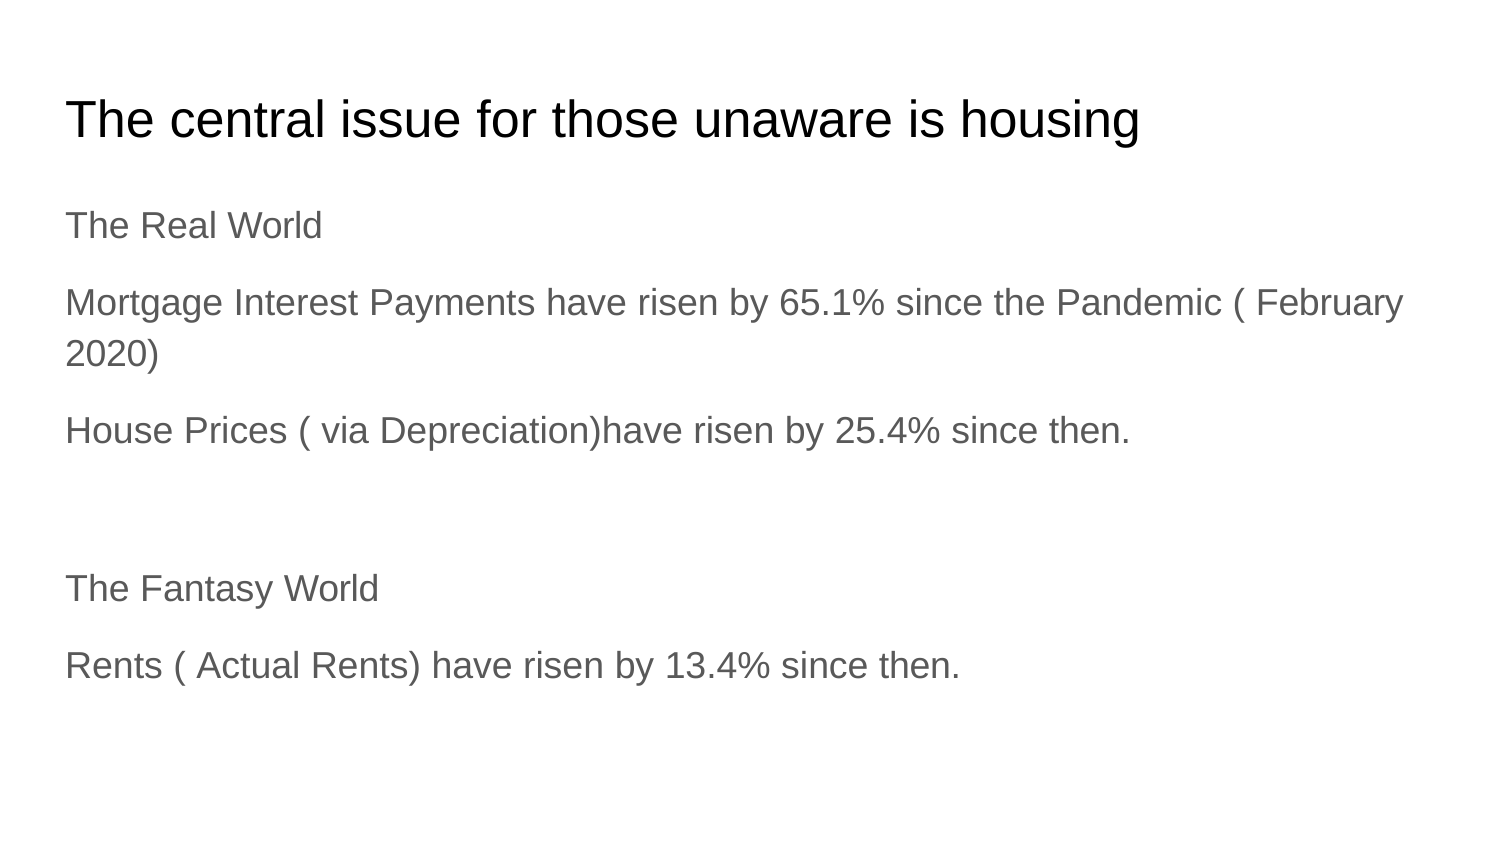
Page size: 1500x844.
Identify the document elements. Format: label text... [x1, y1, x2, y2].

title The central issue for those unaware is housing [63, 82, 1153, 199]
text_box The Real World Mortgage Interest Payments have risen by 65.1% since the Pandemic ( February 2020) House Prices ( via Depreciation)have risen by 25.4% since then. The Fantasy World Rents ( Actual Rents) have risen by 13.4% since then. [63, 199, 1409, 686]
